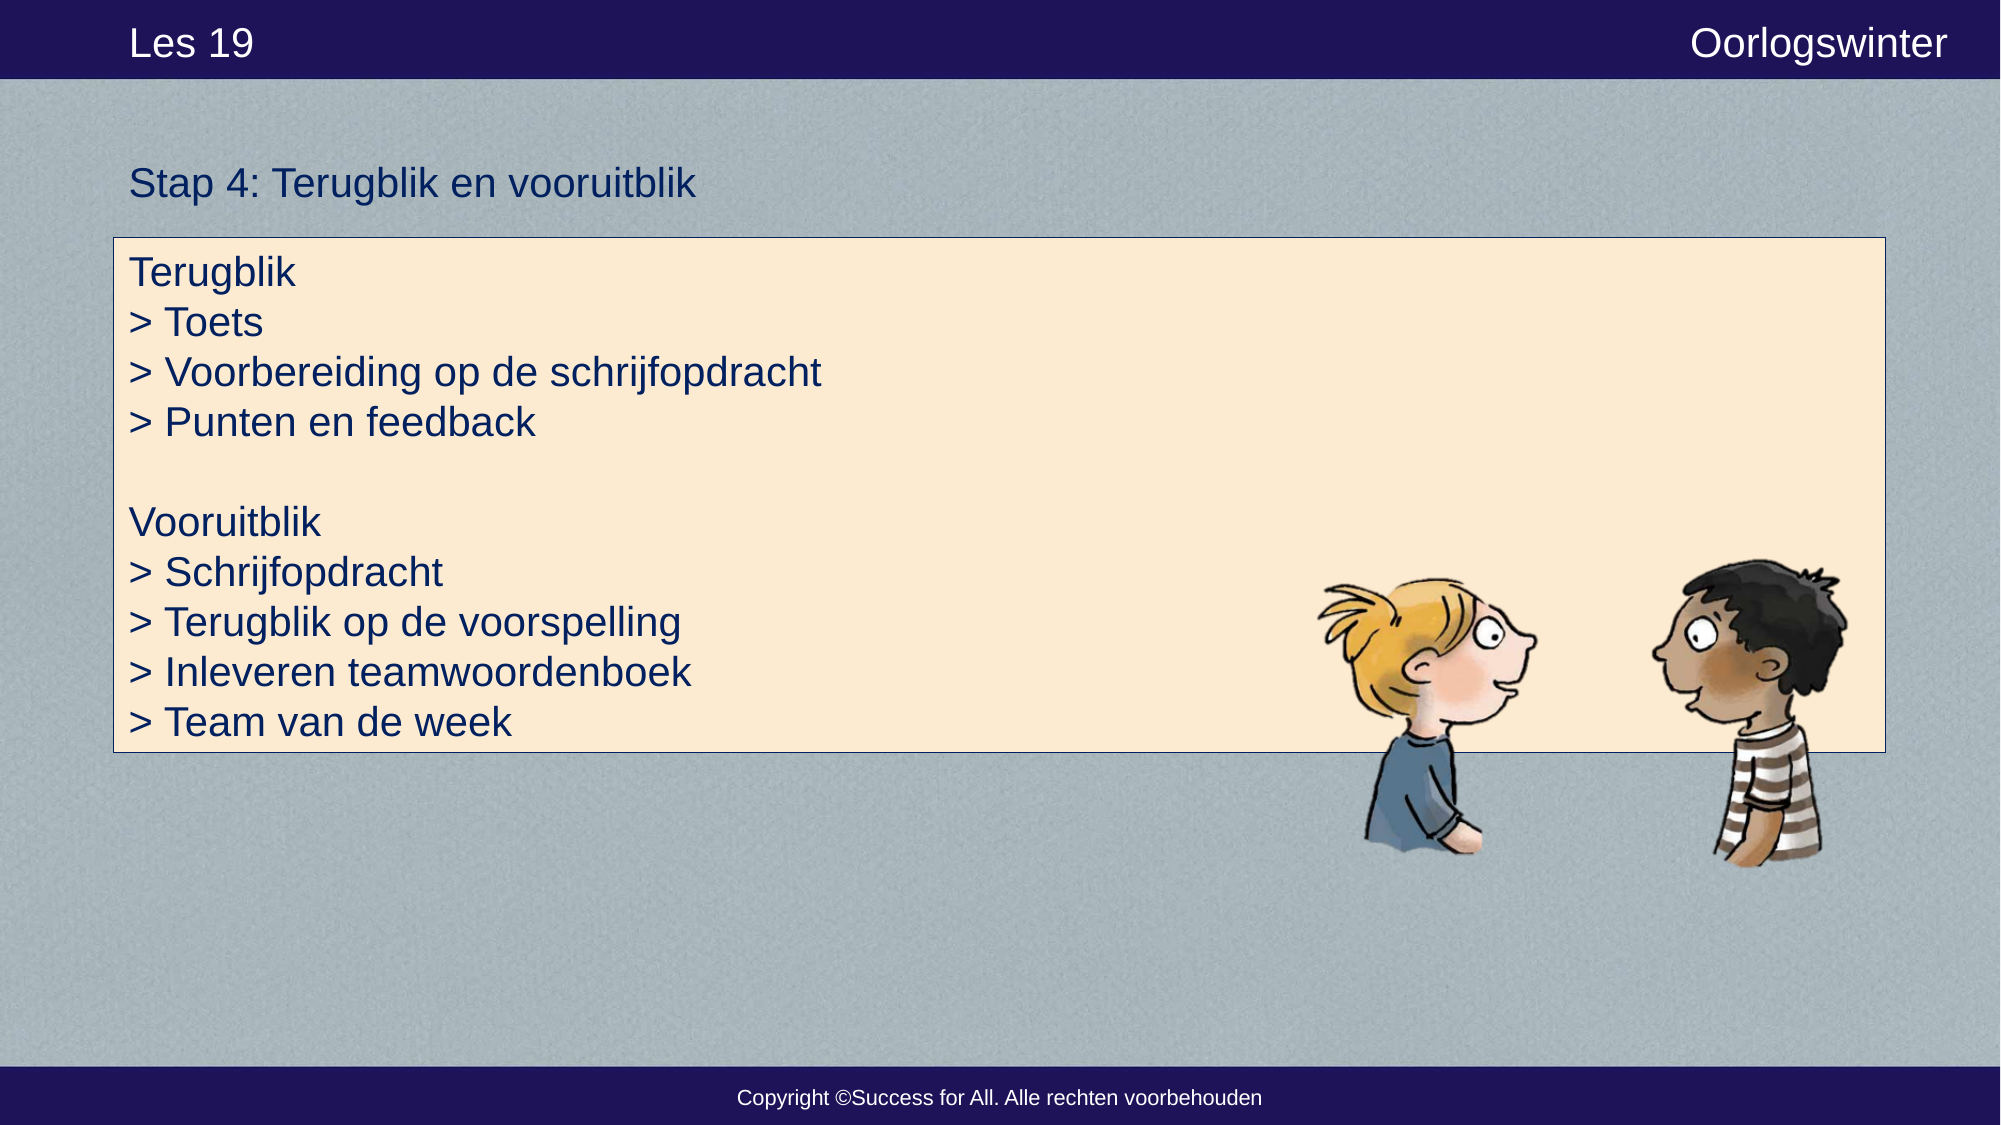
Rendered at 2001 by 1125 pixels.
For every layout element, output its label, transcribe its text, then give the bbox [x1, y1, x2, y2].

text_box Terugblik > Toets > Voorbereiding op de schrijfopdracht > Punten en feedback Vooruitblik > Schrijfopdracht > Terugblik op de voorspelling > Inleveren teamwoordenboek > Team van de week [113, 237, 1886, 753]
text_box Copyright ©Success for All. Alle rechten voorbehouden [0, 1076, 2000, 1125]
text_box Les 19 [114, 8, 354, 73]
picture [0, 0, 2001, 1125]
text_box Stap 4: Terugblik en vooruitblik [113, 148, 1635, 214]
text_box Oorlogswinter [786, 8, 1963, 73]
